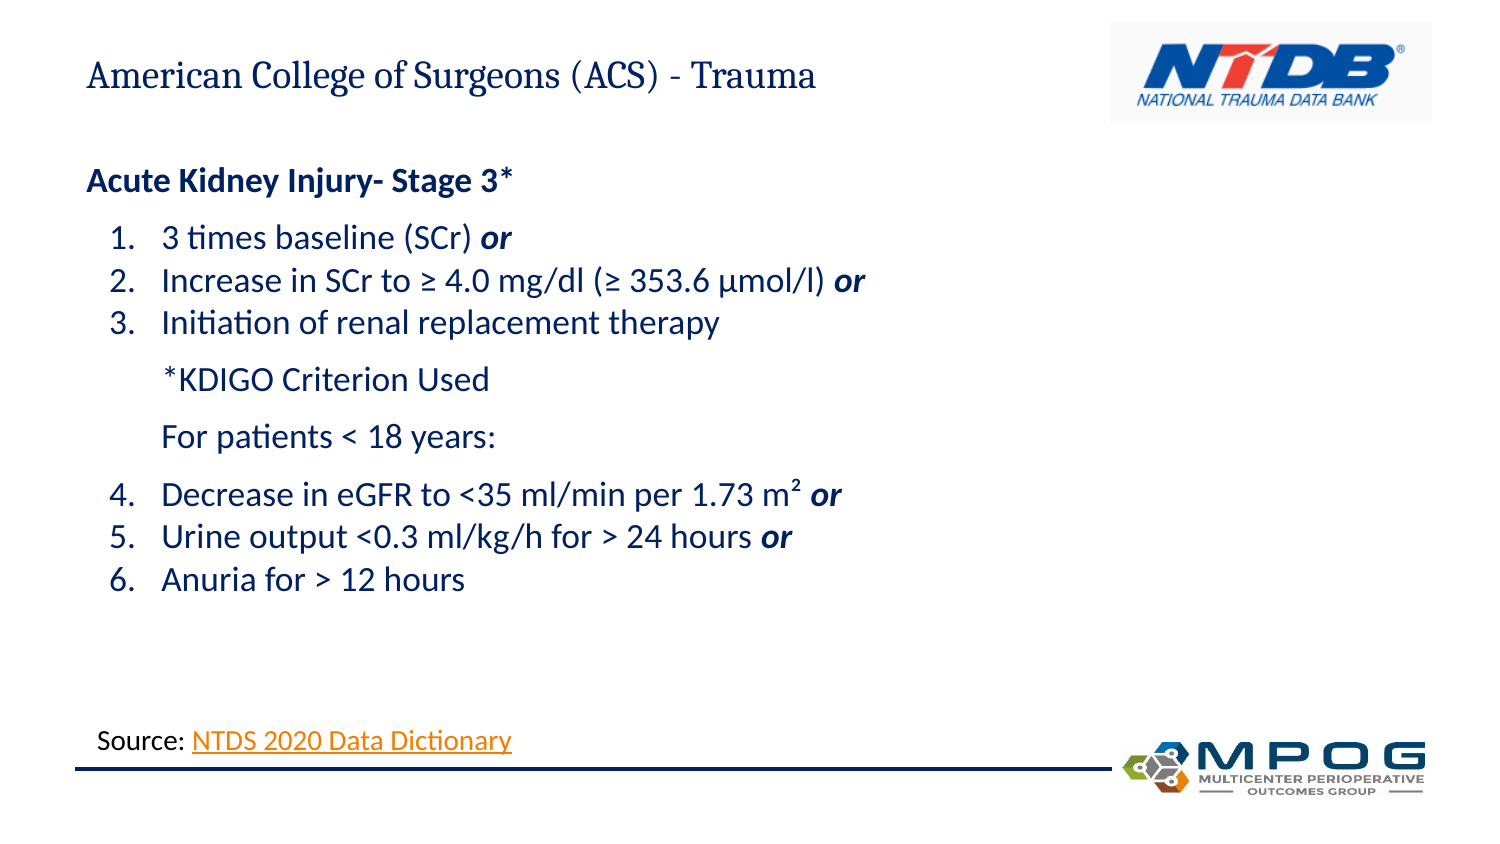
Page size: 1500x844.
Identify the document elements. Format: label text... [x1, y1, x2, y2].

list Acute Kidney Injury- Stage 3* 3 times baseline (SCr) or Increase in SCr to ≥ 4.0 mg/dl (≥ 353.6 µmol/l) or Initiation of renal replacement therapy *KDIGO Criterion Used For patients < 18 years: Decrease in eGFR to <35 ml/min per 1.73 m² or Urine output <0.3 ml/kg/h for > 24 hours or Anuria for > 12 hours [75, 151, 1425, 761]
title American College of Surgeons (ACS) - Trauma [75, 43, 920, 102]
picture [1109, 21, 1432, 124]
text_box Source: NTDS 2020 Data Dictionary [82, 706, 674, 778]
picture [1122, 761, 1425, 795]
